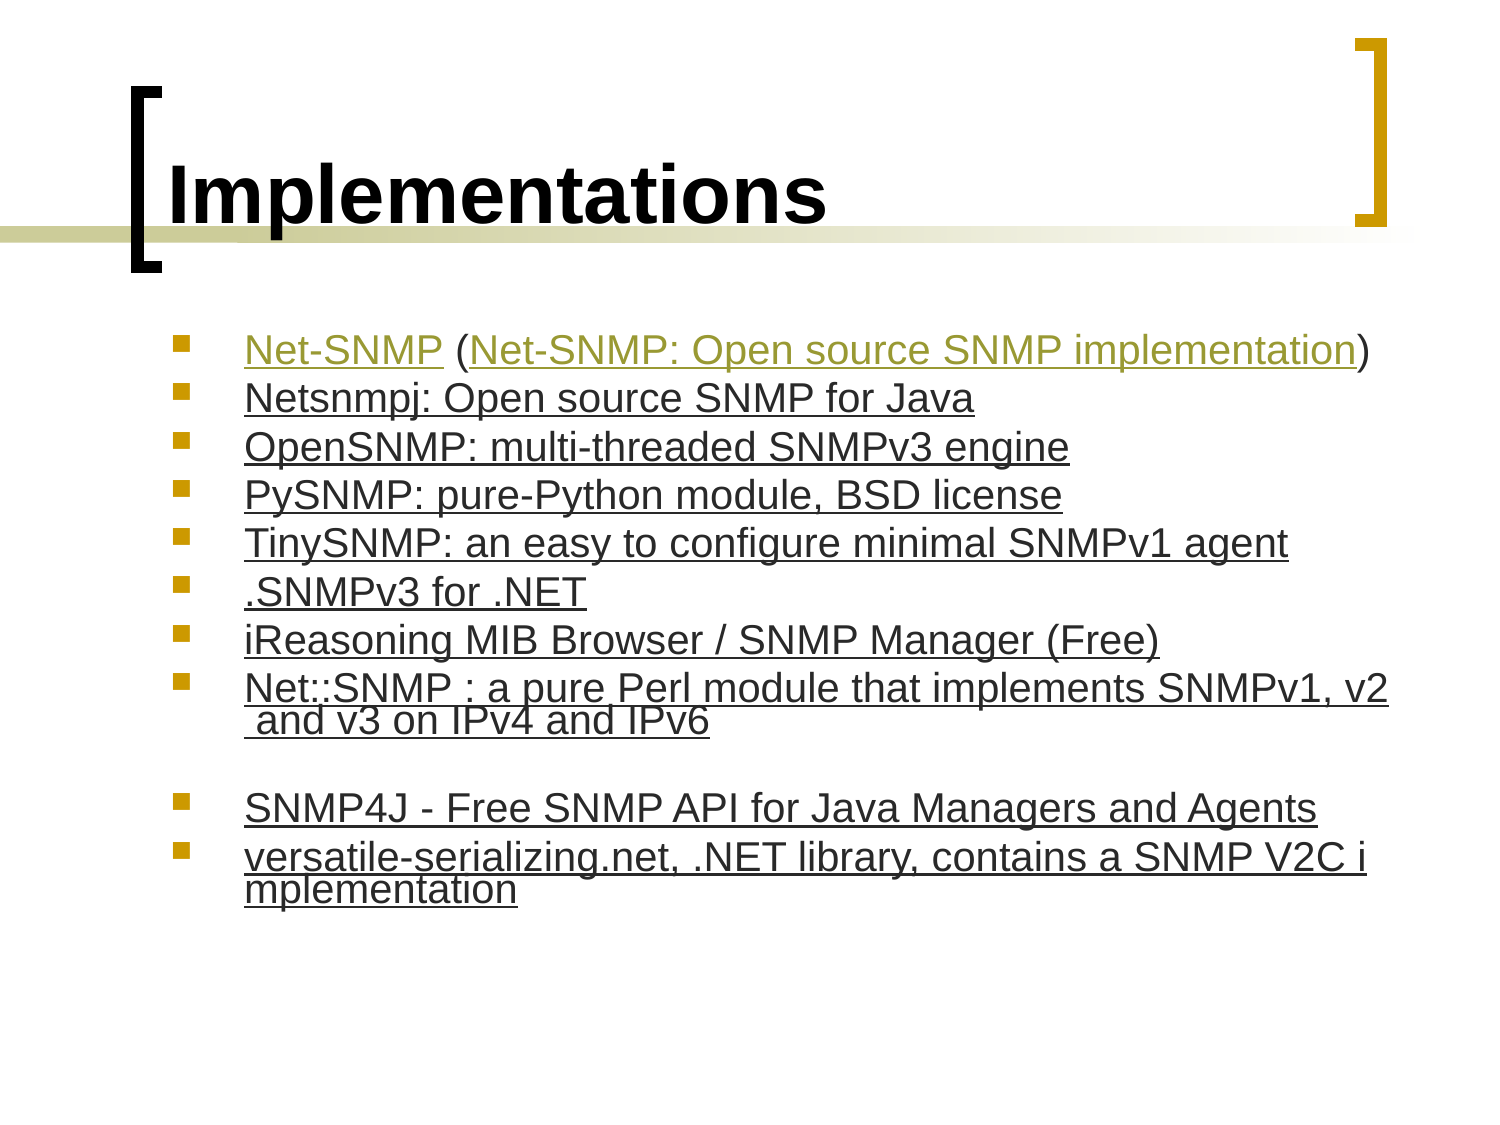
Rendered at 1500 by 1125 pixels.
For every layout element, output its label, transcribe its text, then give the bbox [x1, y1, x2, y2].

list Net-SNMP (Net-SNMP: Open source SNMP implementation) Netsnmpj: Open source SNMP for Java OpenSNMP: multi-threaded SNMPv3 engine PySNMP: pure-Python module, BSD license TinySNMP: an easy to configure minimal SNMPv1 agent .SNMPv3 for .NET iReasoning MIB Browser / SNMP Manager (Free) Net::SNMP : a pure Perl module that implements SNMPv1, v2 and v3 on IPv4 and IPv6 SNMP4J - Free SNMP API for Java Managers and Agents versatile-serializing.net, .NET library, contains a SNMP V2C implementation [155, 324, 1413, 1001]
title Implementations [152, 15, 1328, 248]
